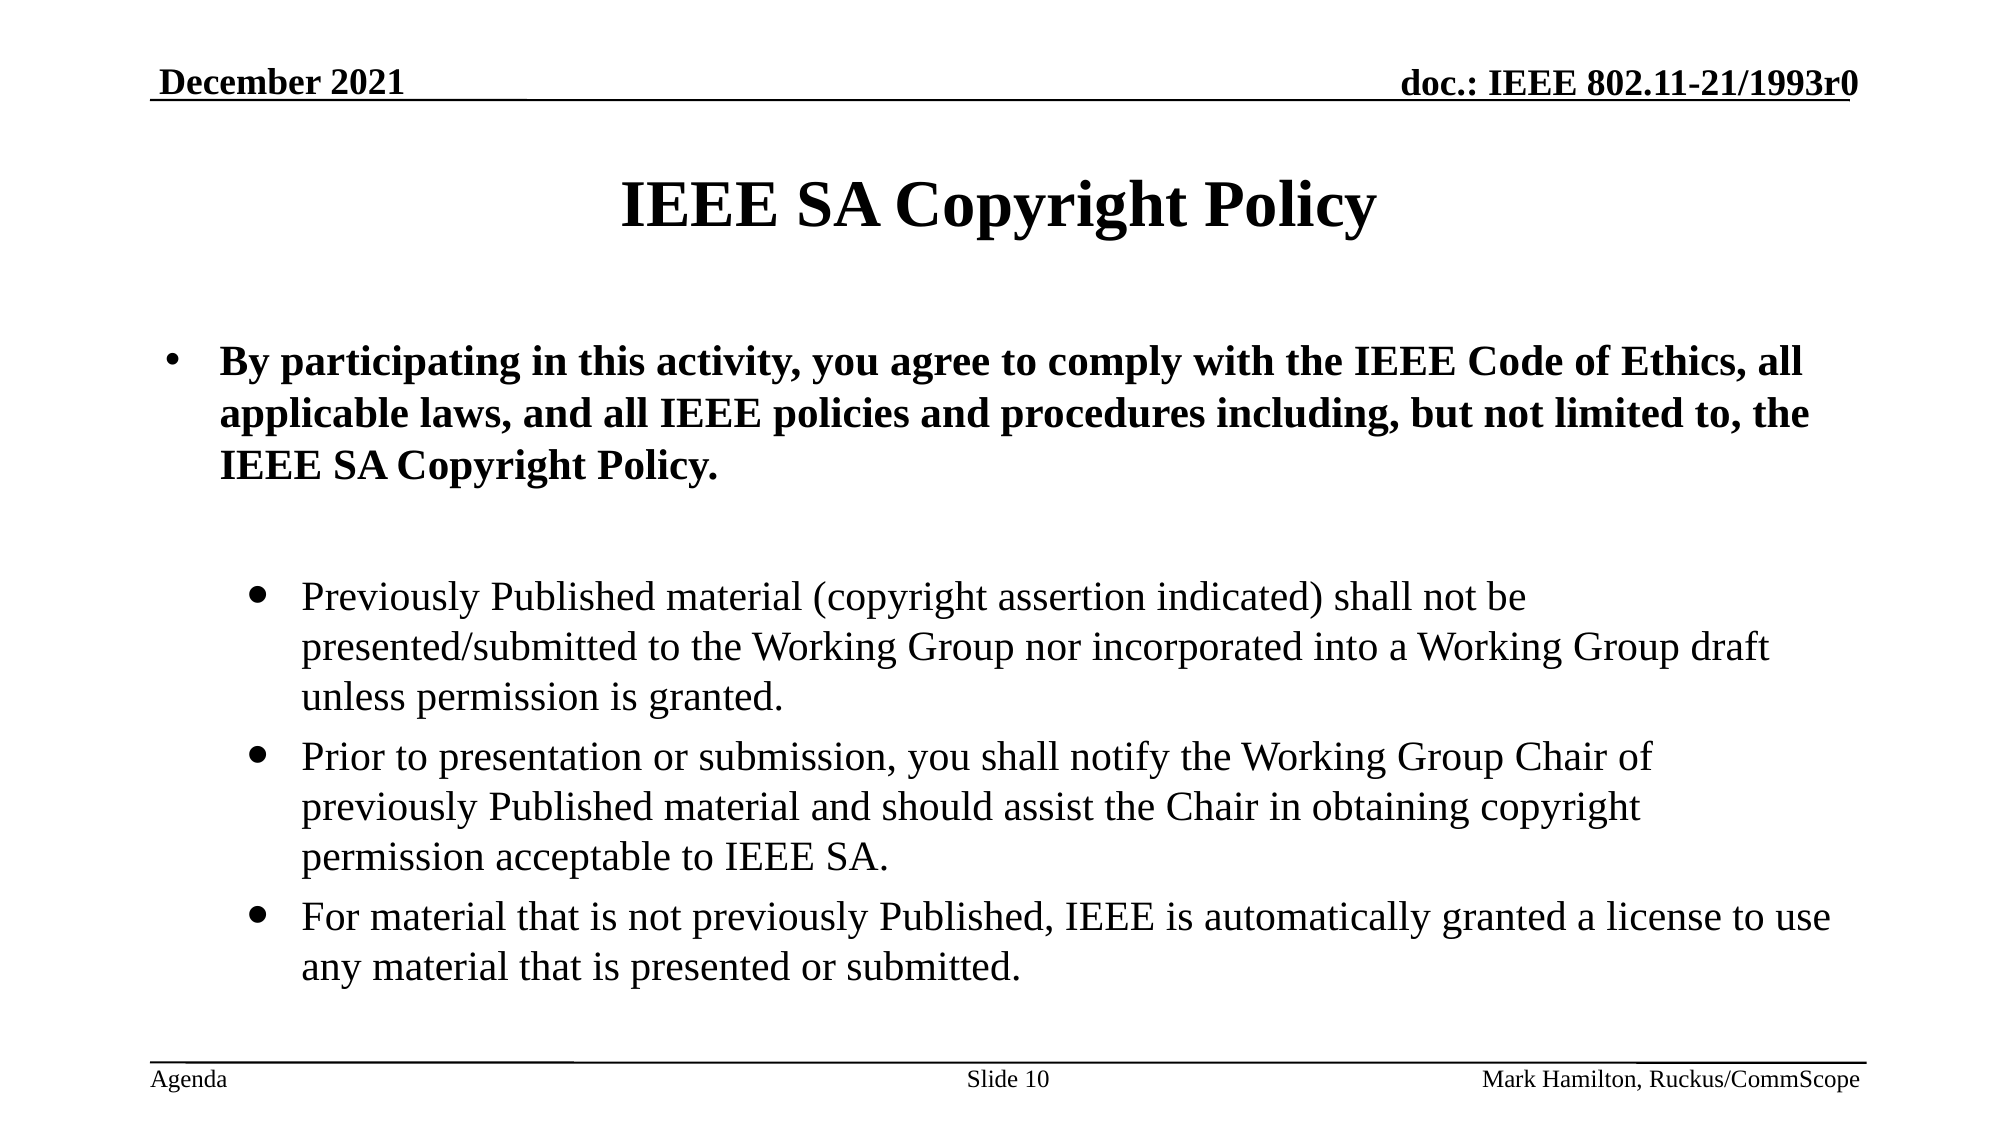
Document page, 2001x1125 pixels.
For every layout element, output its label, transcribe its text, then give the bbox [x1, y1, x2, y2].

list By participating in this activity, you agree to comply with the IEEE Code of Ethics, all applicable laws, and all IEEE policies and procedures including, but not limited to, the IEEE SA Copyright Policy. Previously Published material (copyright assertion indicated) shall not be presented/submitted to the Working Group nor incorporated into a Working Group draft unless permission is granted. Prior to presentation or submission, you shall notify the Working Group Chair of previously Published material and should assist the Chair in obtaining copyright permission acceptable to IEEE SA. For material that is not previously Published, IEEE is automatically granted a license to use any material that is presented or submitted. [149, 324, 1850, 1000]
slide_number Slide 10 [950, 1061, 1067, 1123]
title IEEE SA Copyright Policy [149, 112, 1850, 288]
